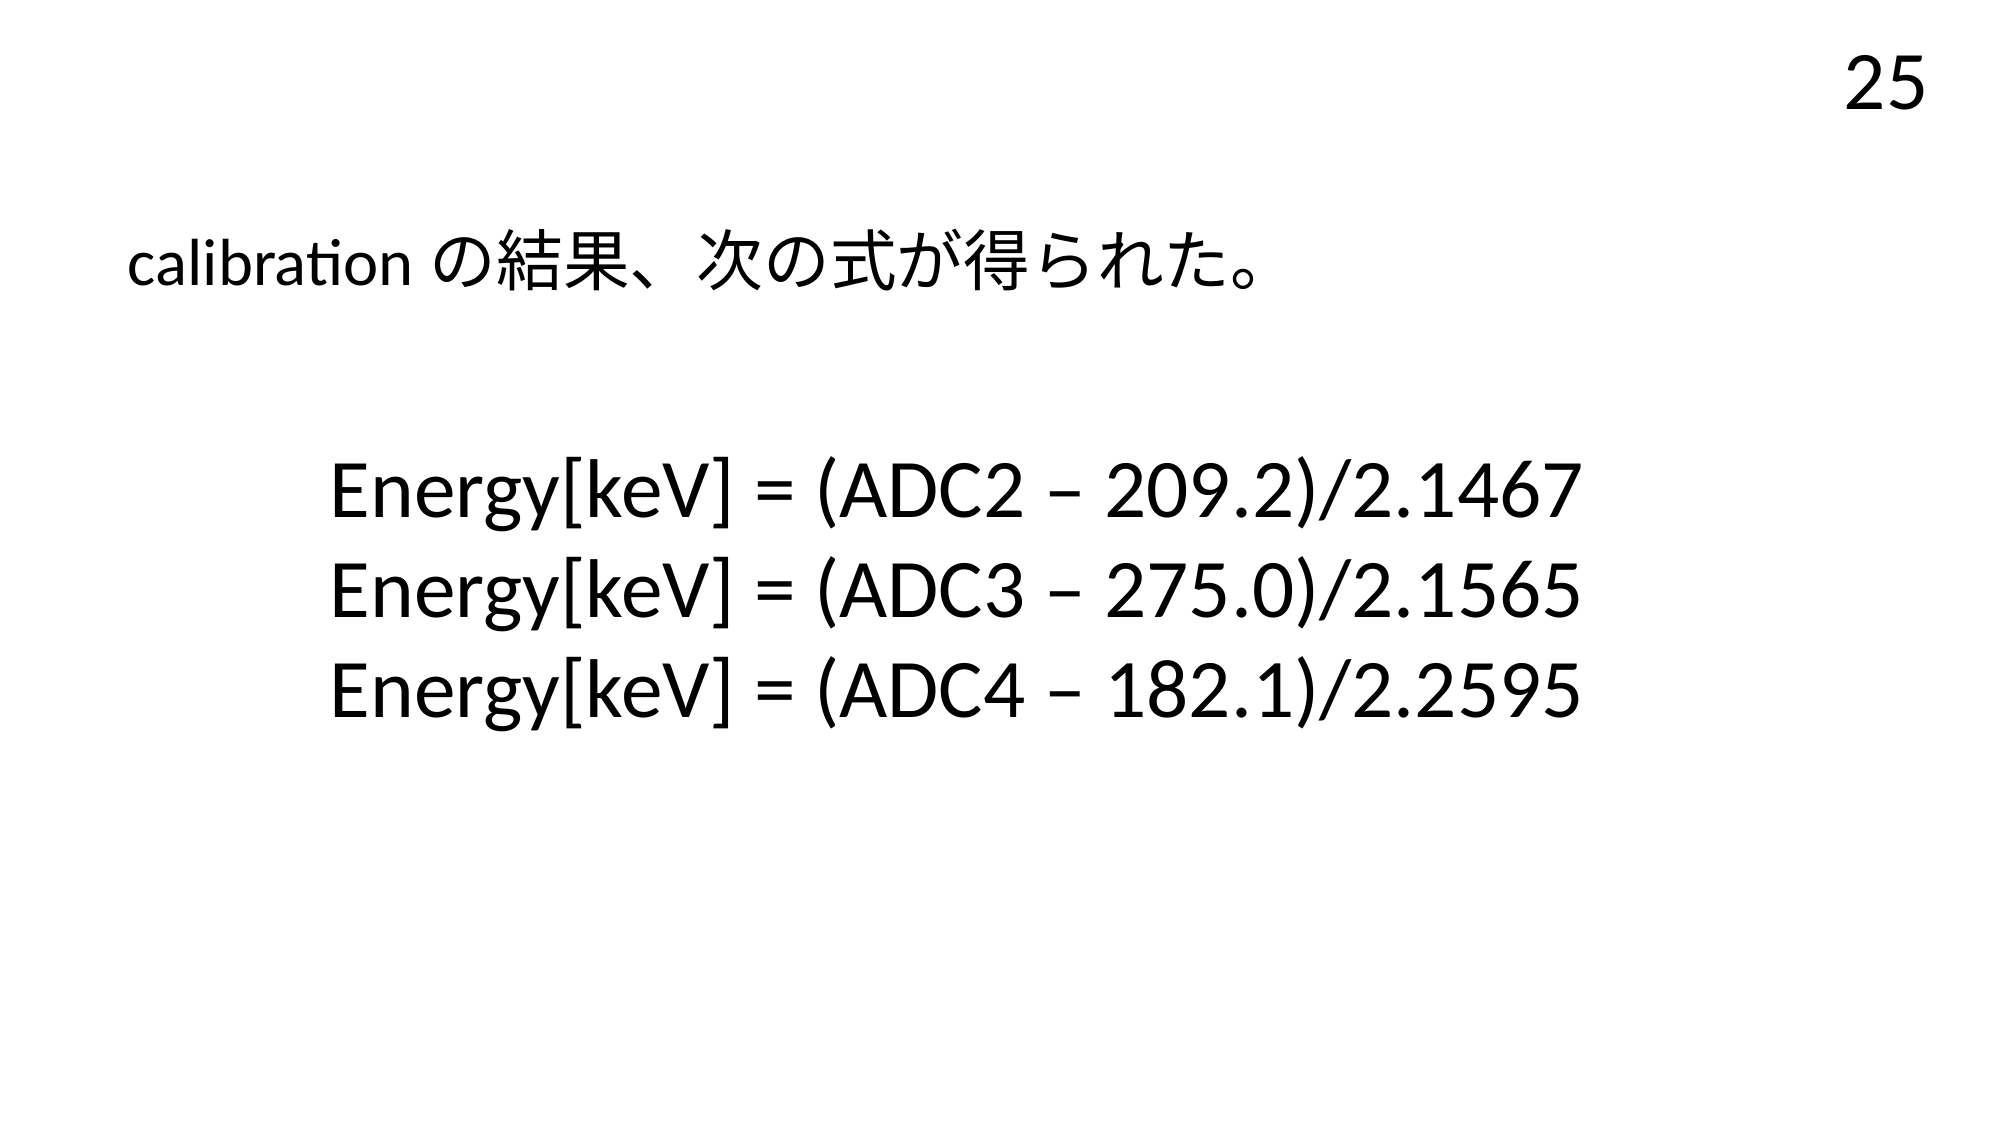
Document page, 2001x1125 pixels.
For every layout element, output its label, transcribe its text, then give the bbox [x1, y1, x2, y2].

slide_number 25 [1493, 46, 1944, 107]
text_box Energy[keV] = (ADC2 – 209.2)/2.1467 Energy[keV] = (ADC3 – 275.0)/2.1565 Energy[keV] = (ADC4 – 182.1)/2.2595 [187, 426, 1728, 742]
text_box calibrationの結果、次の式が得られた。 [113, 210, 1313, 306]
